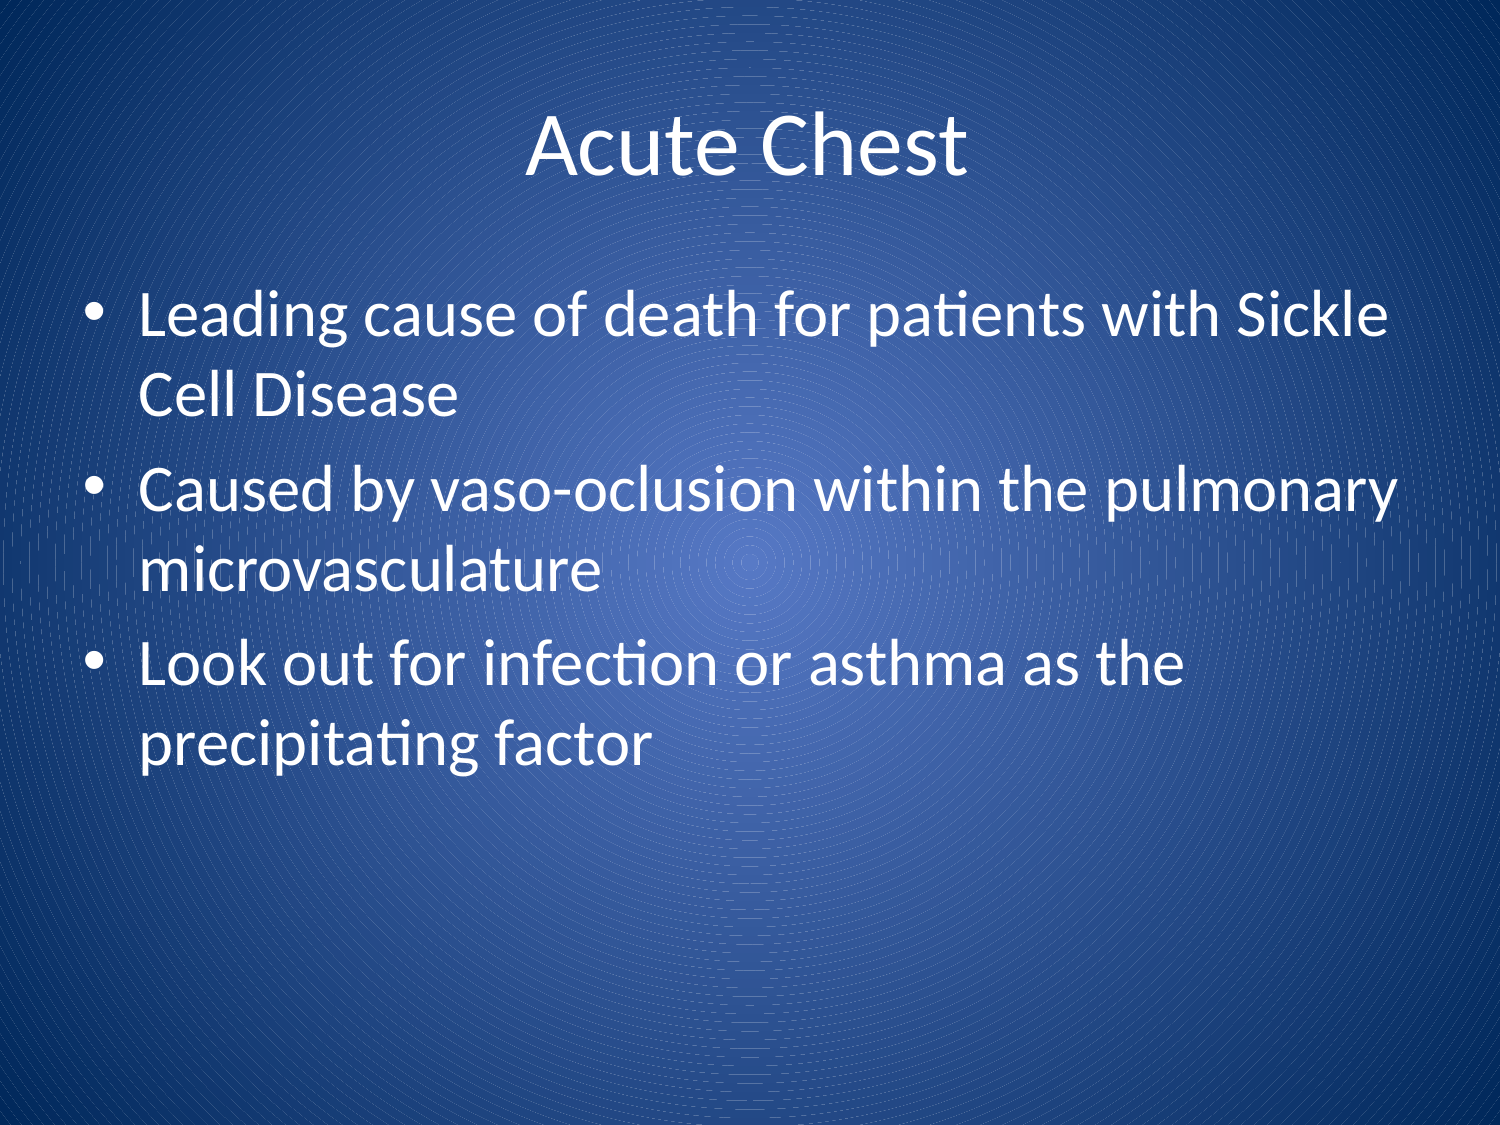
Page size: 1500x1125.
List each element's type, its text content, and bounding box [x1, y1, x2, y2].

list Leading cause of death for patients with Sickle Cell Disease Caused by vaso-oclusion within the pulmonary microvasculature Look out for infection or asthma as the precipitating factor [74, 261, 1426, 1006]
title Acute Chest [74, 44, 1426, 234]
